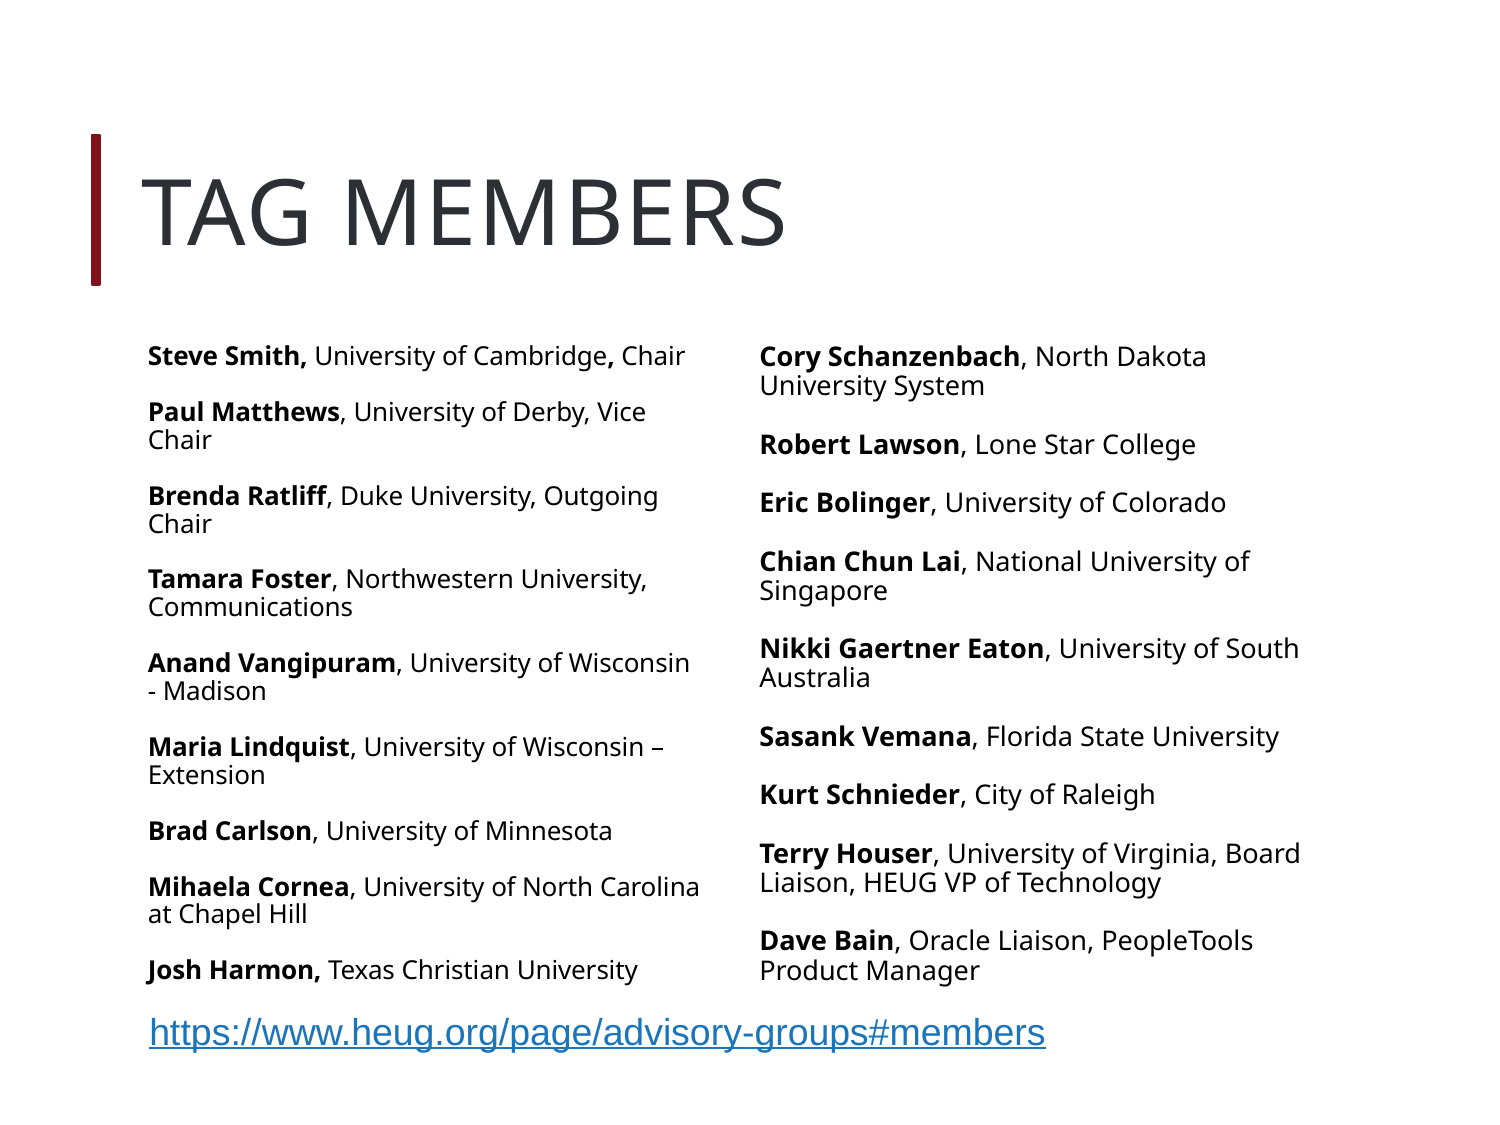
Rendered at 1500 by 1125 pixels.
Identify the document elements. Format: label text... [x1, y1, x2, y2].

title TAG Members [126, 96, 1322, 342]
list Cory Schanzenbach, North Dakota University System Robert Lawson, Lone Star College Eric Bolinger, University of Colorado Chian Chun Lai, National University of Singapore Nikki Gaertner Eaton, University of South Australia Sasank Vemana, Florida State University Kurt Schnieder, City of Raleigh Terry Houser, University of Virginia, Board Liaison, HEUG VP of Technology Dave Bain, Oracle Liaison, PeopleTools Product Manager [736, 335, 1322, 996]
list Steve Smith, University of Cambridge, Chair Paul Matthews, University of Derby, Vice Chair Brenda Ratliff, Duke University, Outgoing Chair Tamara Foster, Northwestern University, Communications Anand Vangipuram, University of Wisconsin - Madison Maria Lindquist, University of Wisconsin – Extension Brad Carlson, University of Minnesota Mihaela Cornea, University of North Carolina at Chapel Hill Josh Harmon, Texas Christian University [126, 335, 711, 996]
text_box https://www.heug.org/page/advisory-groups#members [134, 1000, 1149, 1061]
text_box [91, 134, 101, 286]
